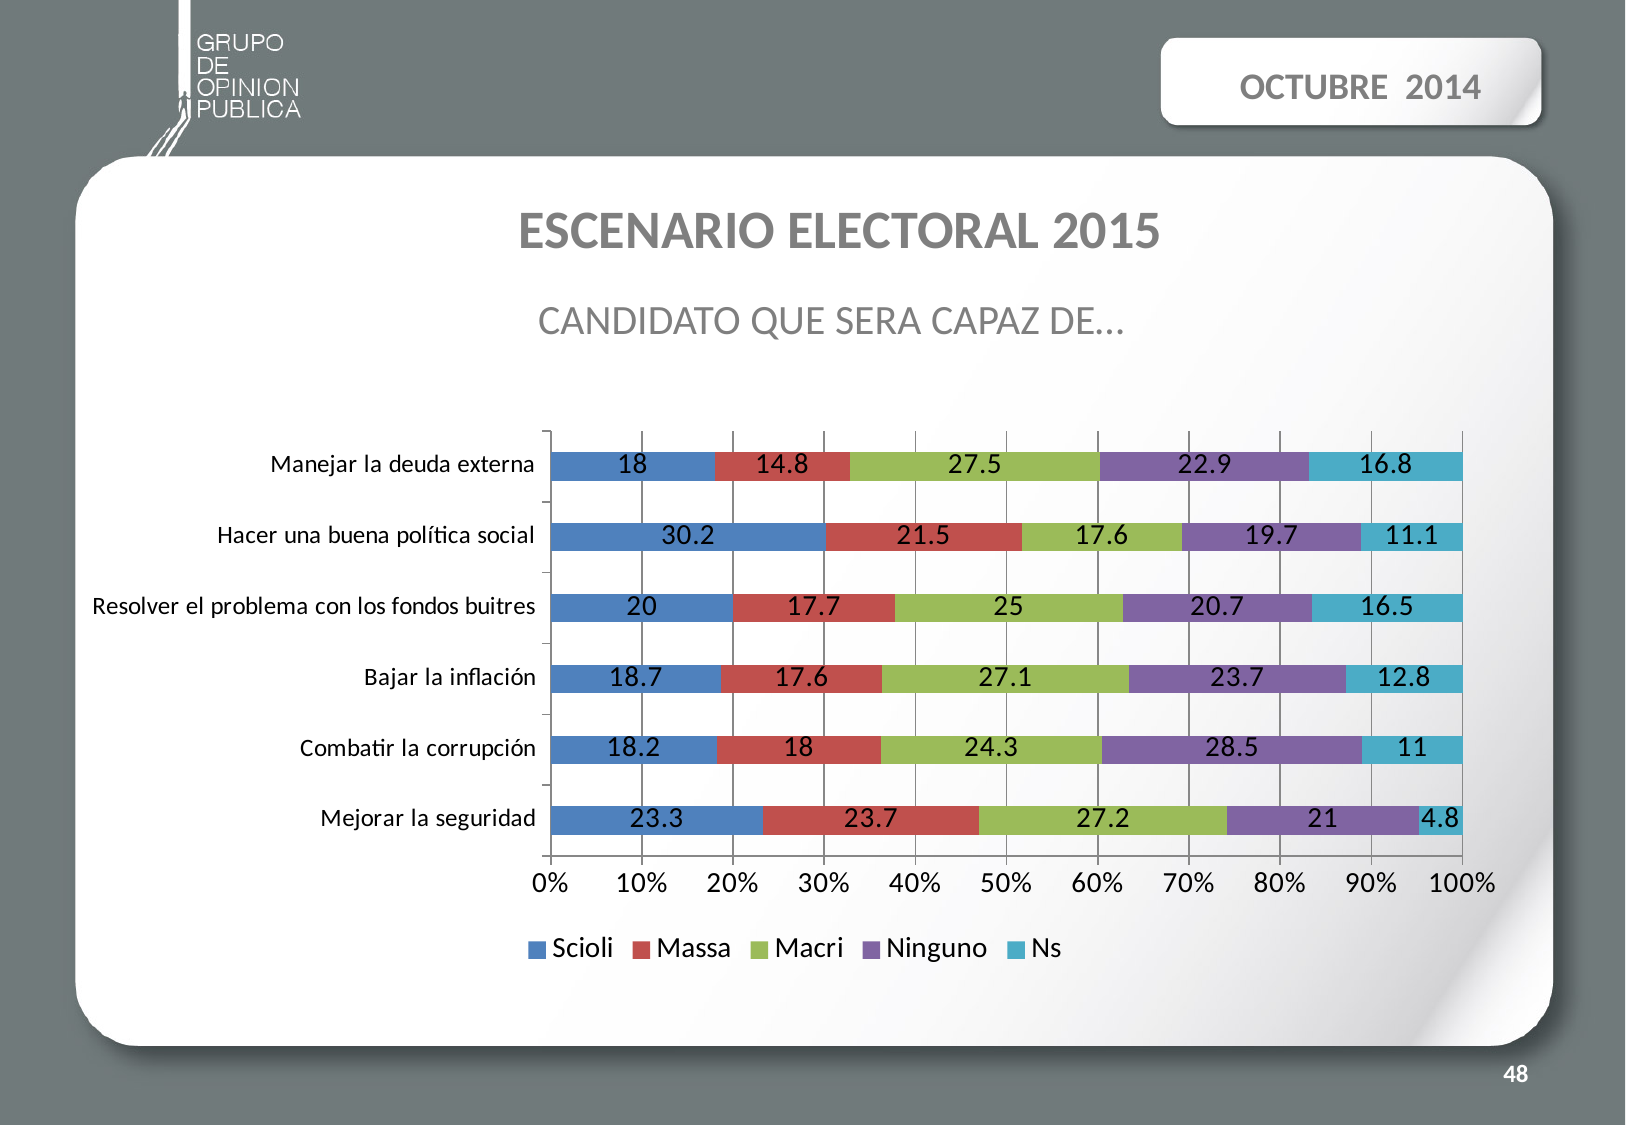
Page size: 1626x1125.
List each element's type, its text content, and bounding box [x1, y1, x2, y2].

slide_number 48 [1164, 1042, 1544, 1103]
chart [56, 420, 1534, 972]
title ESCENARIO ELECTORAL 2015 CANDIDATO QUE SERA CAPAZ DE… [68, 165, 1614, 354]
text_box OCTUBRE 2014 [1216, 54, 1497, 160]
picture [0, 0, 1626, 1125]
